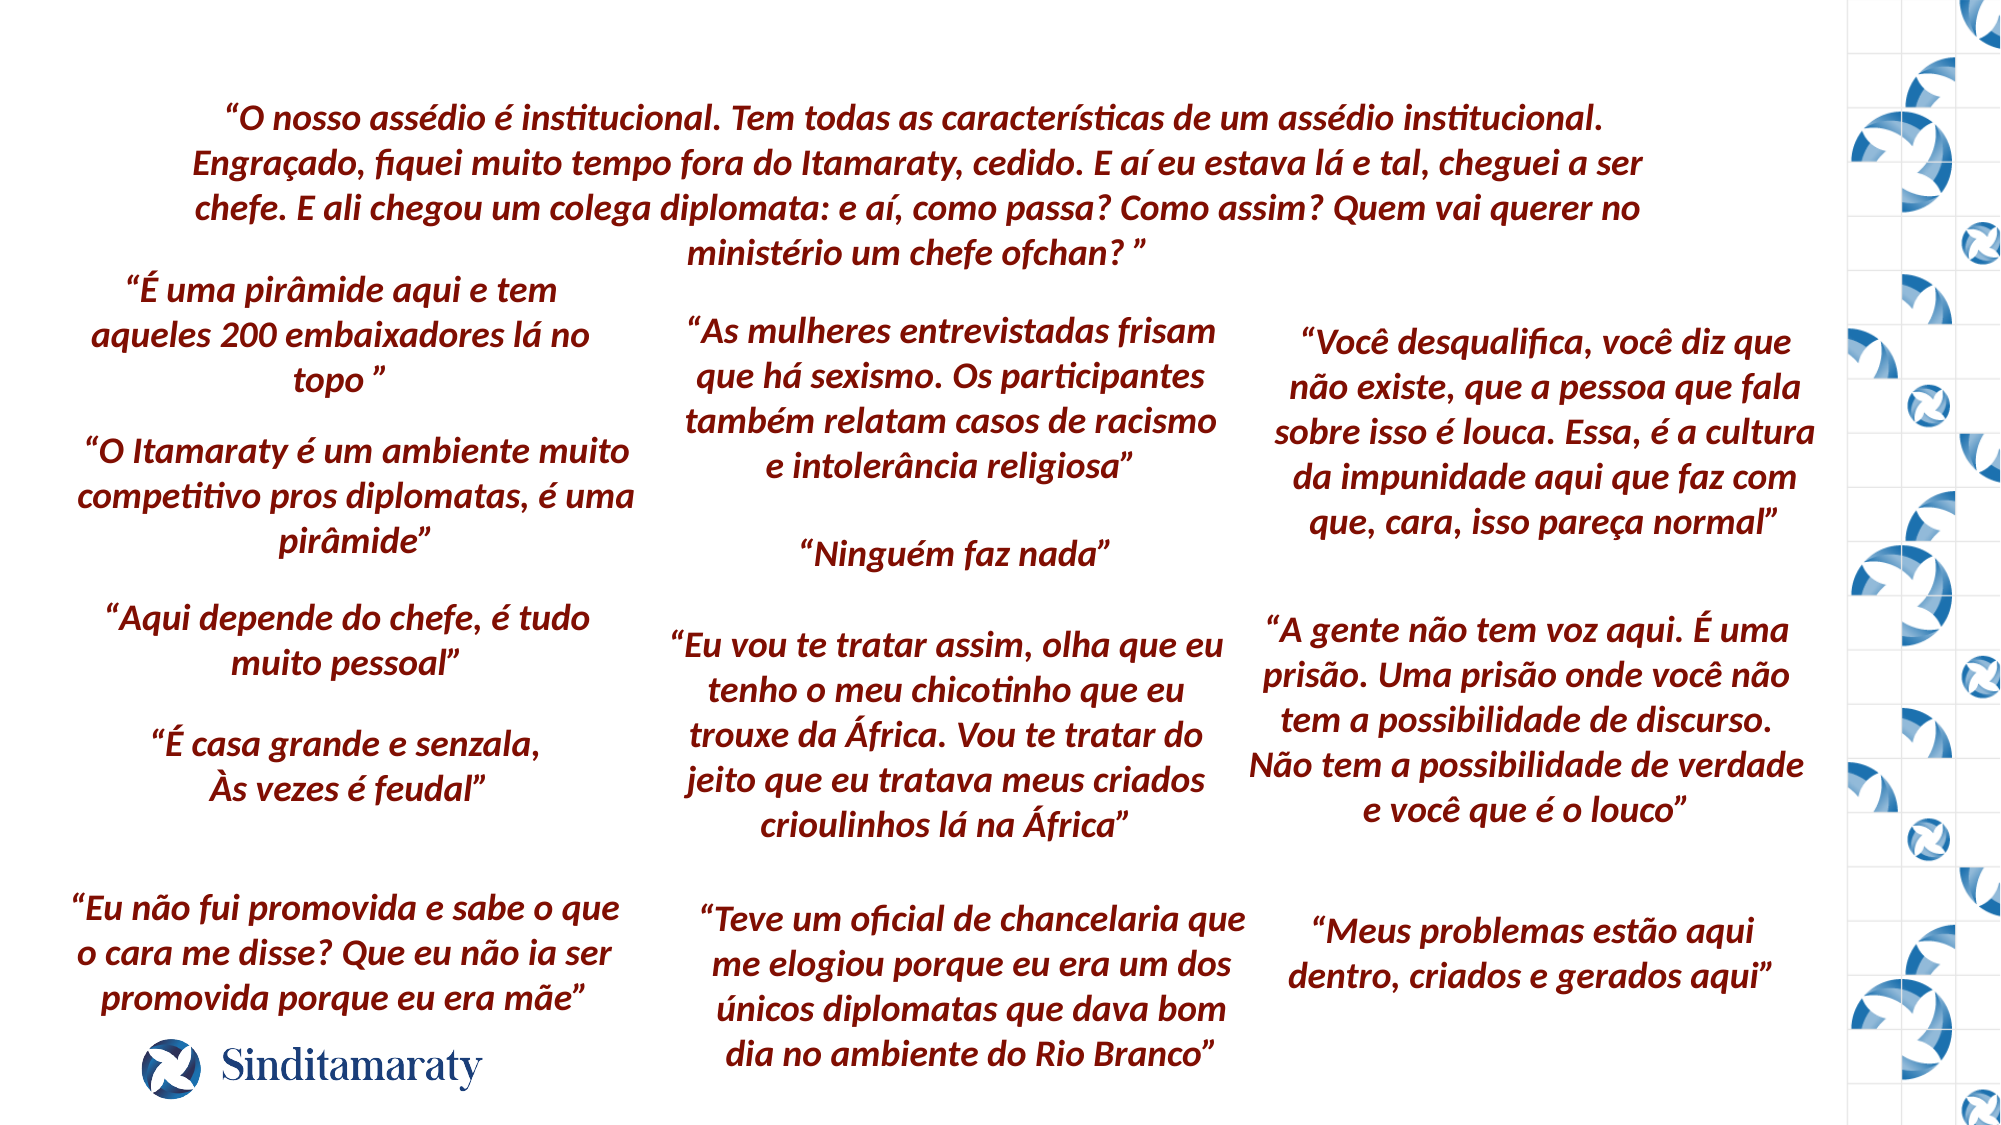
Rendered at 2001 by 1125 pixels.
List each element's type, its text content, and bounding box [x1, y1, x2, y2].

text_box “A gente não tem voz aqui. É uma prisão. Uma prisão onde você não tem a possibilidade de discurso. Não tem a possibilidade de verdade e você que é o louco” [1232, 597, 1822, 838]
text_box “Eu vou te tratar assim, olha que eu tenho o meu chicotinho que eu trouxe da África. Vou te tratar do jeito que eu tratava meus criados crioulinhos lá na África” [652, 612, 1241, 853]
text_box “Ninguém faz nada” [661, 521, 1250, 581]
text_box “É uma pirâmide aqui e tem aqueles 200 embaixadores lá no topo ” [46, 257, 636, 408]
text_box “O Itamaraty é um ambiente muito competitivo pros diplomatas, é uma pirâmide” [62, 418, 651, 569]
text_box “Eu não fui promovida e sabe o que o cara me disse? Que eu não ia ser promovida porque eu era mãe” [50, 875, 639, 1026]
text_box “Você desqualifica, você diz que não existe, que a pessoa que fala sobre isso é louca. Essa, é a cultura da impunidade aqui que faz com que, cara, isso pareça normal” [1251, 309, 1840, 550]
text_box “Meus problemas estão aqui dentro, criados e gerados aqui” [1267, 898, 1827, 1004]
text_box “Teve um oficial de chancelaria que me elogiou porque eu era um dos únicos diplomatas que dava bom dia no ambiente do Rio Branco” [678, 886, 1267, 1082]
text_box “Aqui depende do chefe, é tudo muito pessoal” [53, 585, 642, 691]
text_box “As mulheres entrevistadas frisam que há sexismo. Os participantes também relatam casos de racismo e intolerância religiosa” [656, 298, 1246, 494]
text_box “O nosso assédio é institucional. Tem todas as características de um assédio institucional. Engraçado, fiquei muito tempo fora do Itamaraty, cedido. E aí eu estava lá e tal, cheguei a ser chefe. E ali chegou um colega diplomata: e aí, como passa? Como assim? Quem vai querer no ministério um chefe ofchan? ” [161, 86, 1676, 281]
picture [0, 0, 2001, 1125]
text_box “É casa grande e senzala, Às vezes é feudal” [55, 711, 644, 817]
